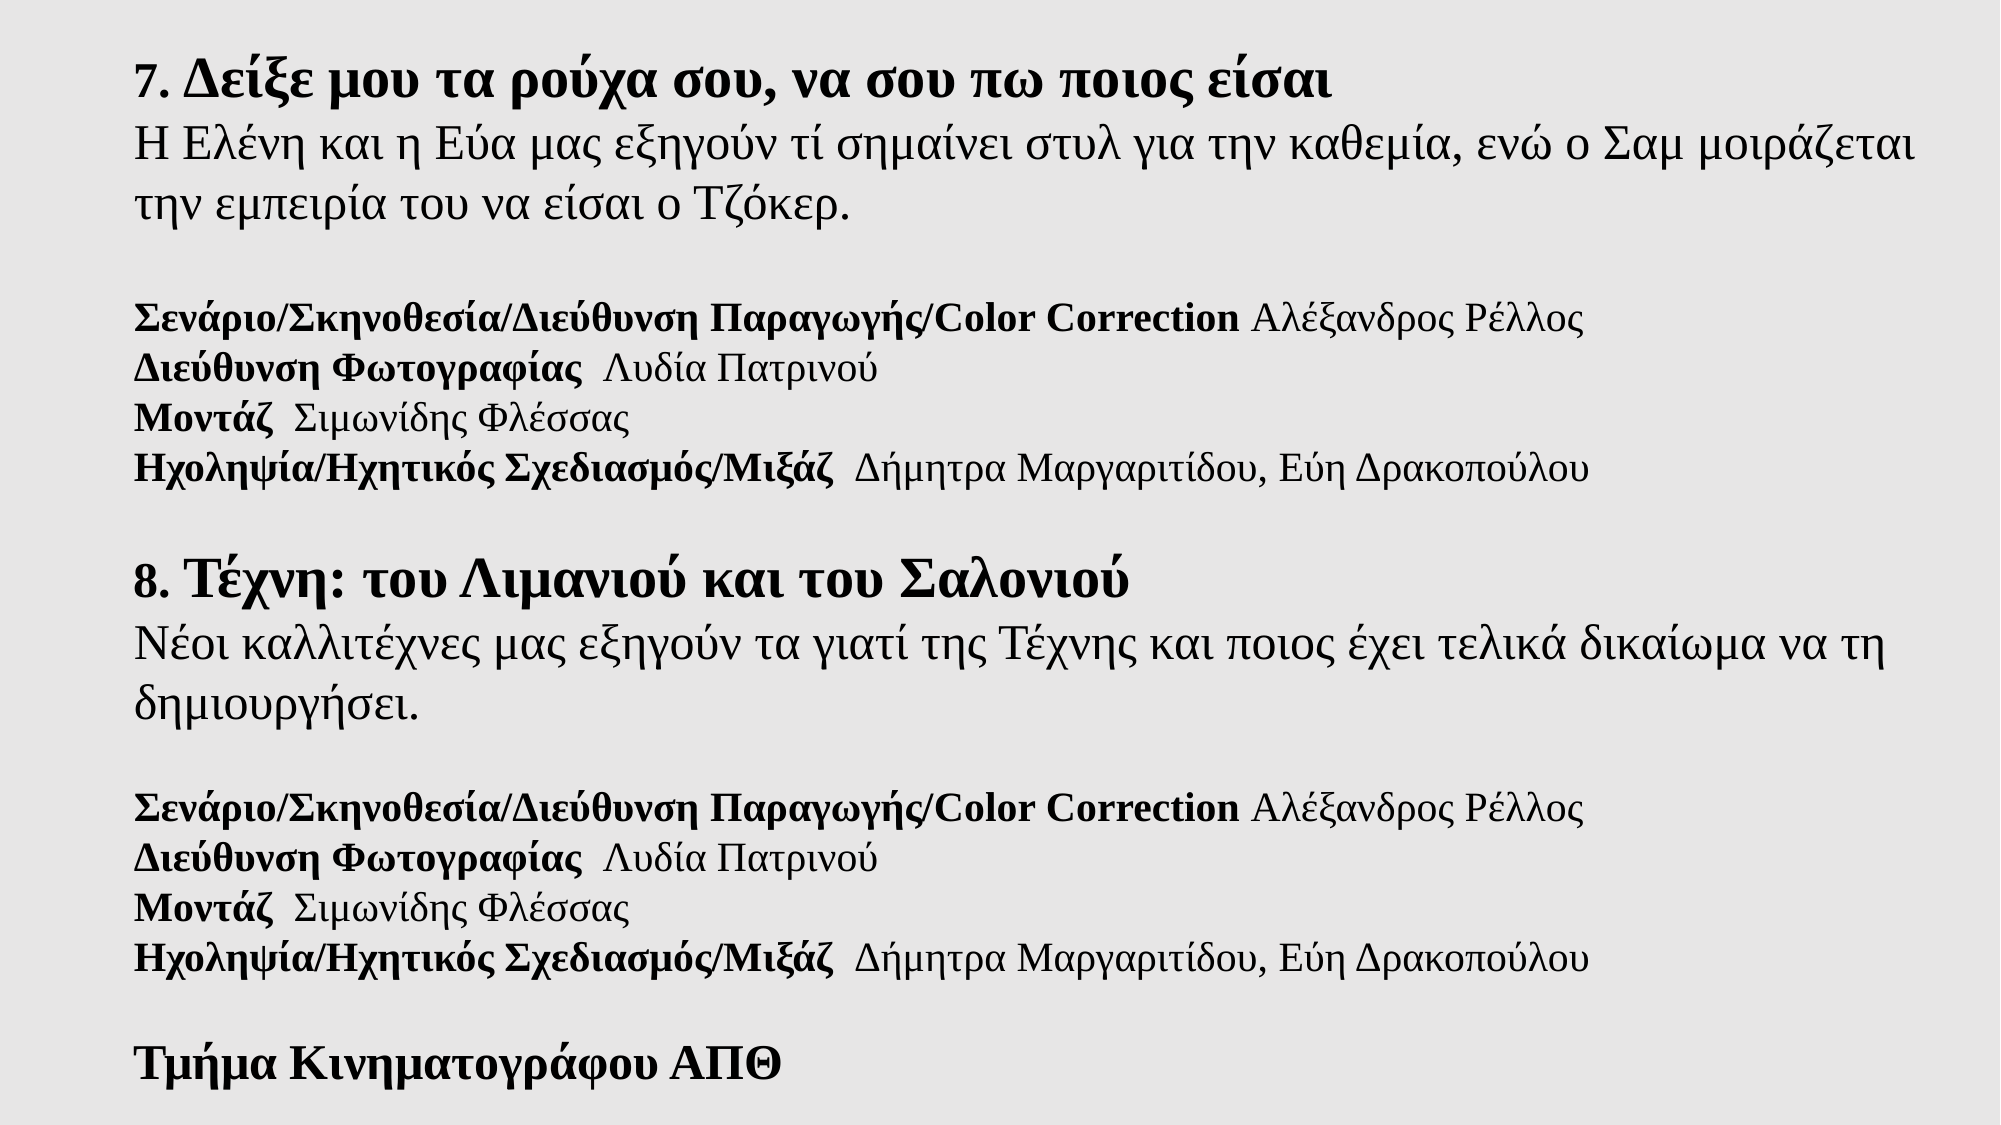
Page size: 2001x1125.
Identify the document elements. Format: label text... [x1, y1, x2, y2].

text_box 7. Δείξε μου τα ρούχα σου, να σου πω ποιος είσαι Η Ελένη και η Εύα μας εξηγούν τί σημαίνει στυλ για την καθεμία, ενώ ο Σαμ μοιράζεται την εμπειρία του να είσαι ο Τζόκερ. Σενάριο/Σκηνοθεσία/Διεύθυνση Παραγωγής/Color Correction Αλέξανδρος Ρέλλος Διεύθυνση Φωτογραφίας Λυδία Πατρινού Μοντάζ Σιμωνίδης Φλέσσας Ηχοληψία/Ηχητικός Σχεδιασμός/Μιξάζ Δήμητρα Μαργαριτίδου, Εύη Δρακοπούλου 8. Τέχνη: του Λιμανιού και του Σαλονιού Νέοι καλλιτέχνες μας εξηγούν τα γιατί της Τέχνης και ποιος έχει τελικά δικαίωμα να τη δημιουργήσει. Σενάριο/Σκηνοθεσία/Διεύθυνση Παραγωγής/Color Correction Αλέξανδρος Ρέλλος Διεύθυνση Φωτογραφίας Λυδία Πατρινού Μοντάζ Σιμωνίδης Φλέσσας Ηχοληψία/Ηχητικός Σχεδιασμός/Μιξάζ Δήμητρα Μαργαριτίδου, Εύη Δρακοπούλου Τμήμα Κινηματογράφου ΑΠΘ [118, 32, 1935, 1098]
